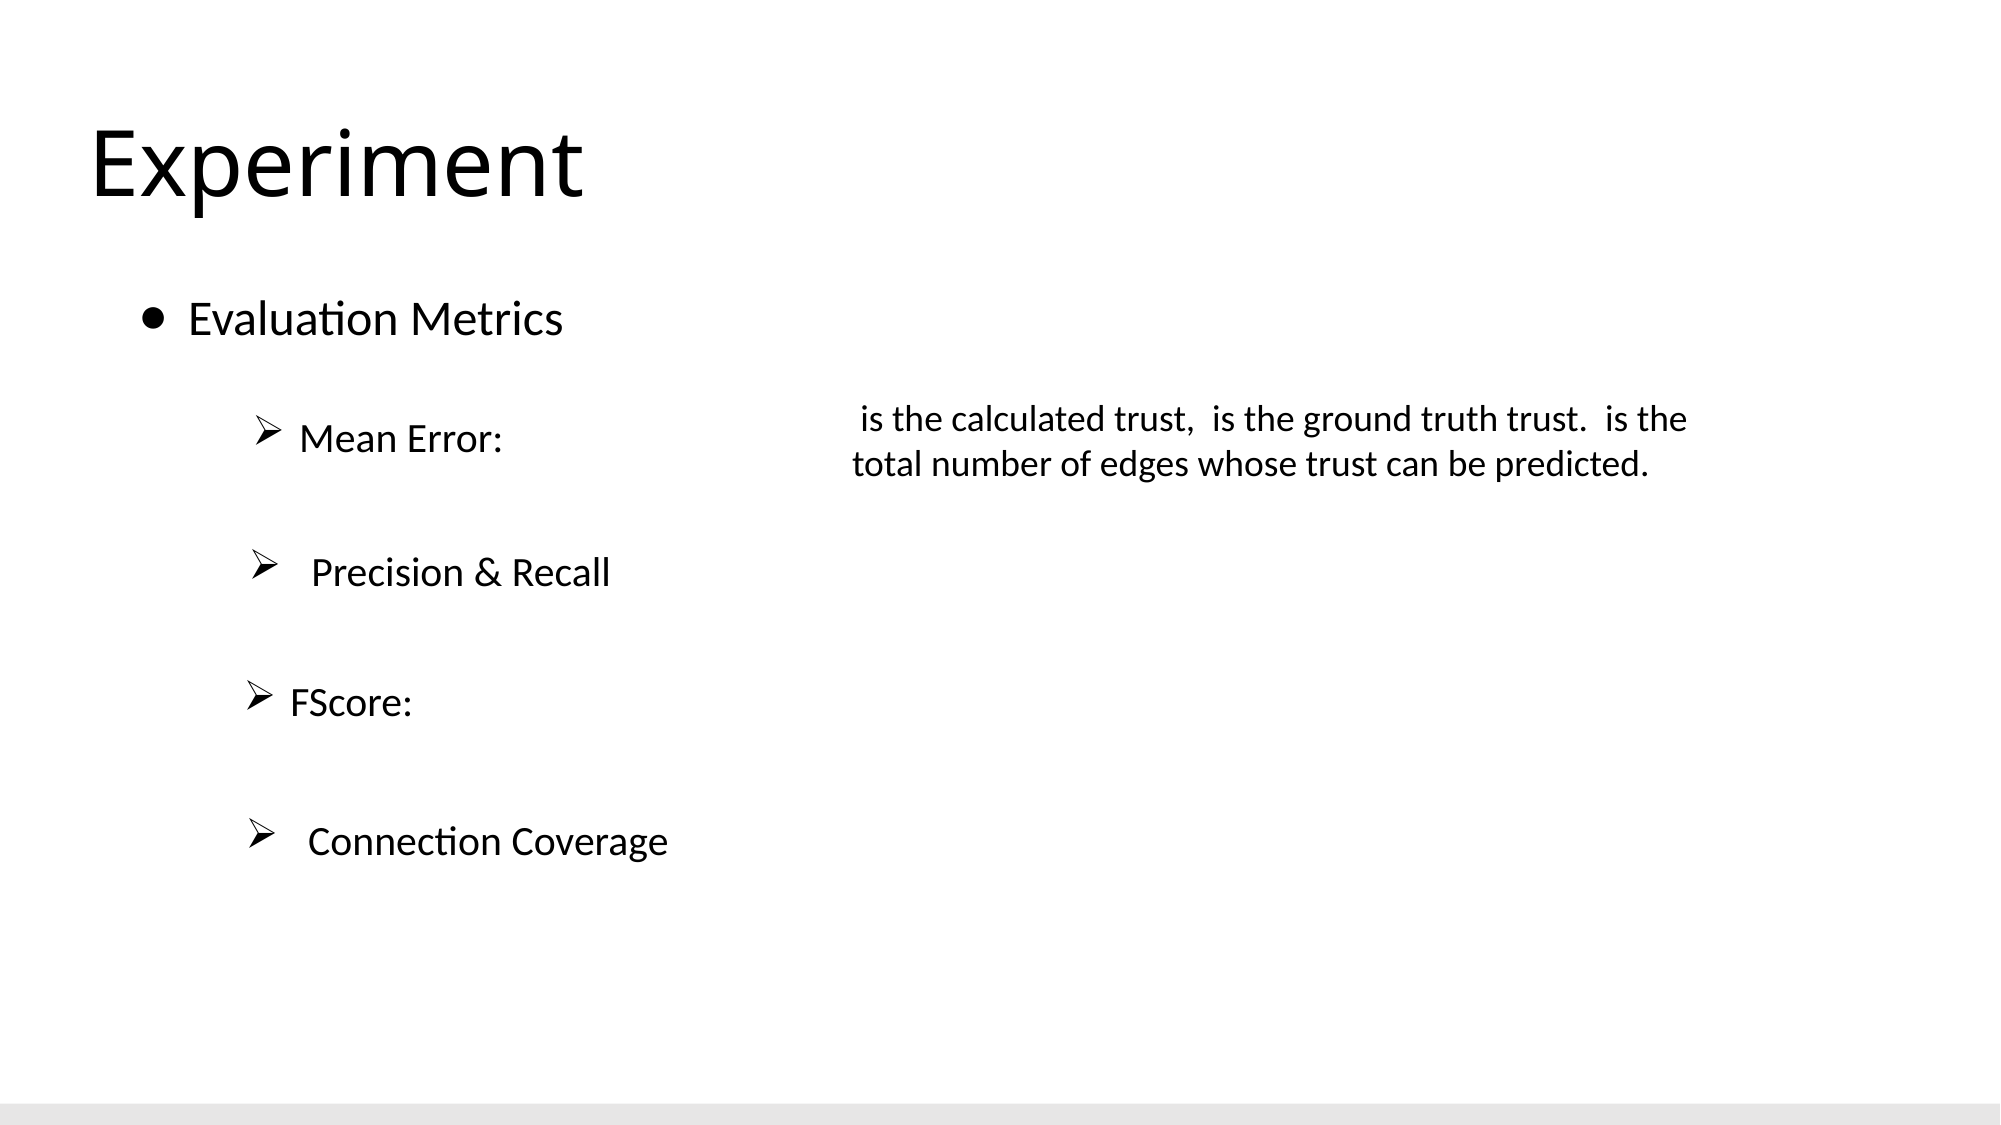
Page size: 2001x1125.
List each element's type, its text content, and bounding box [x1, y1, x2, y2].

text_box Connection Coverage [175, 796, 689, 874]
text_box Precision & Recall [228, 535, 1772, 606]
list Evaluation Metrics [68, 256, 1482, 366]
title Experiment [68, 97, 1932, 232]
